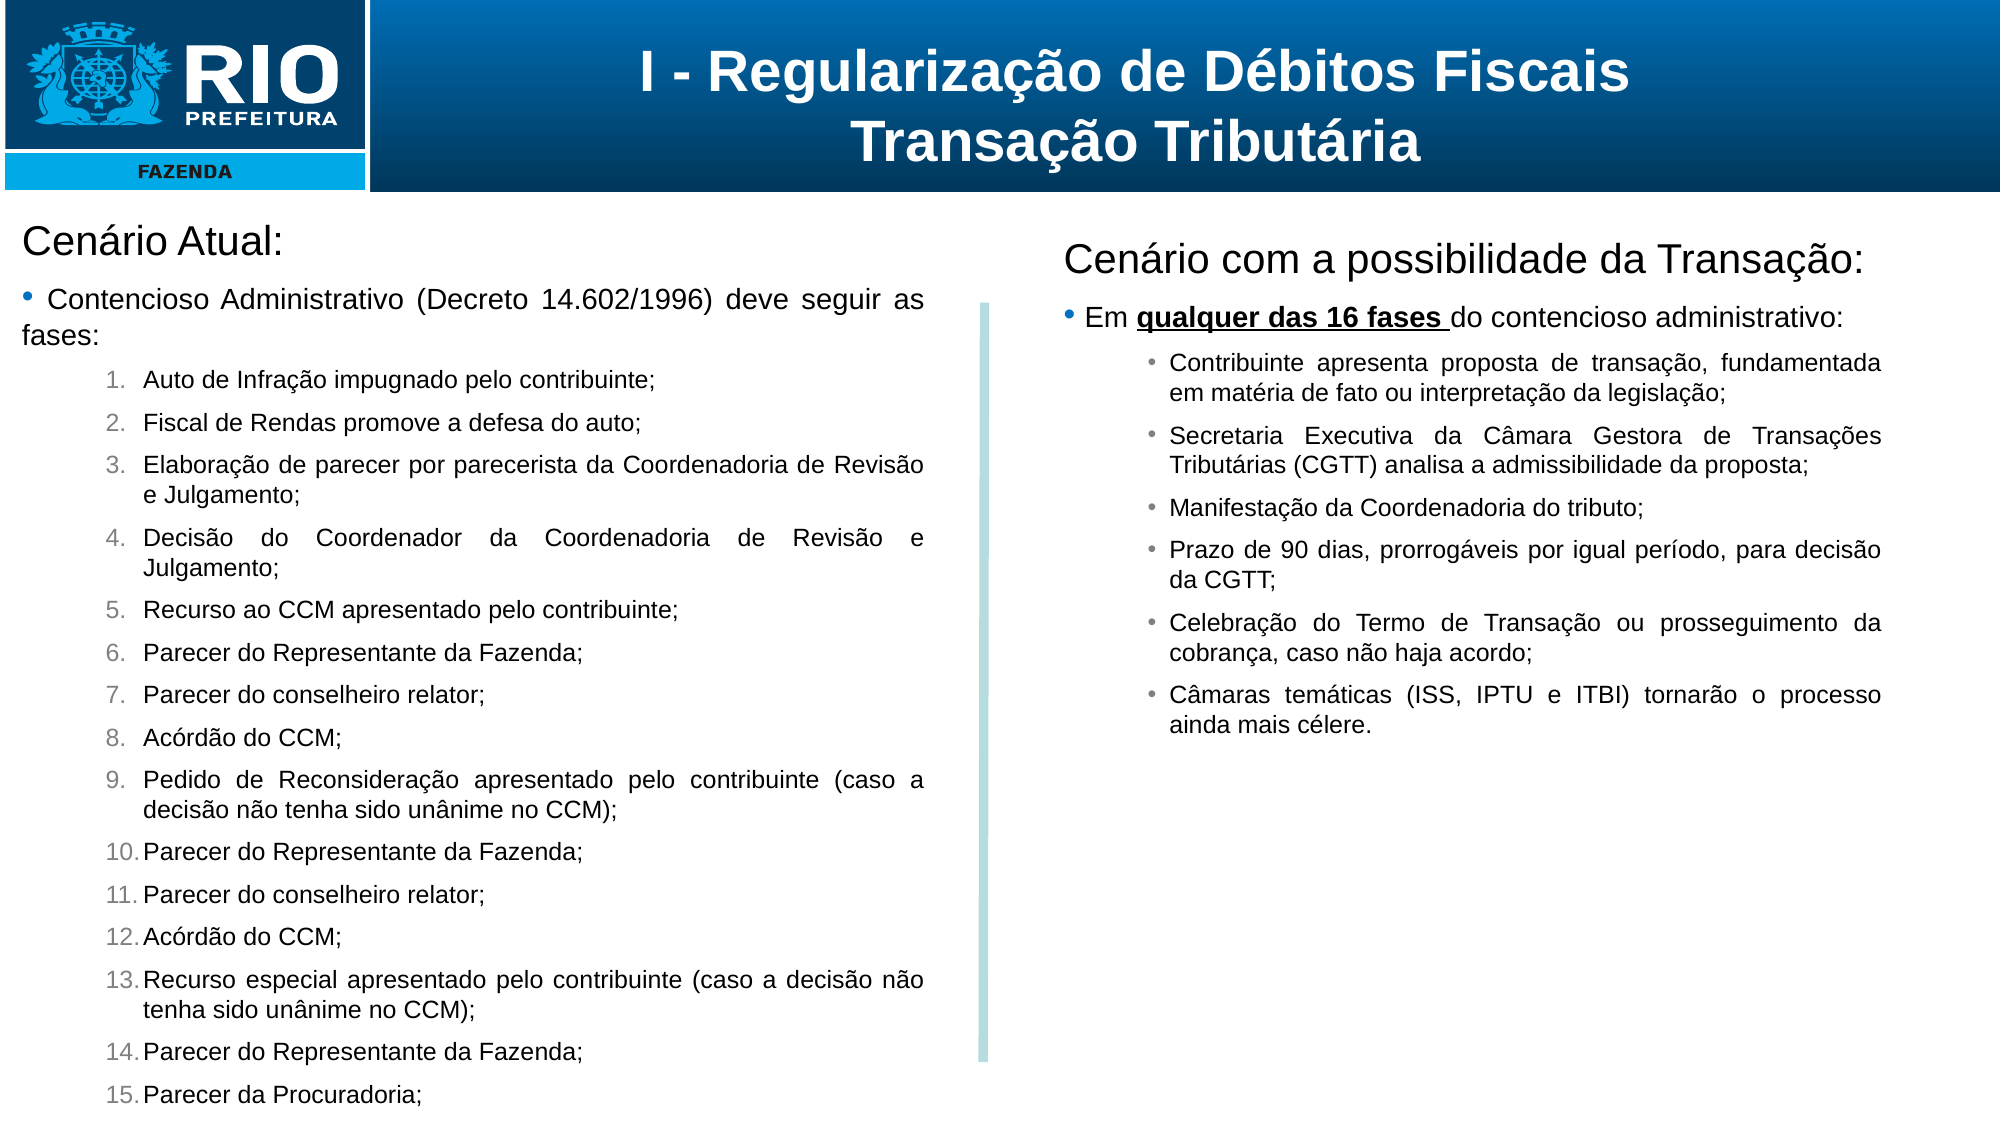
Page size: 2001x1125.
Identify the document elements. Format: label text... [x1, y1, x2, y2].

text_box Cenário com a possibilidade da Transação: Em qualquer das 16 fases do contencioso administrativo: Contribuinte apresenta proposta de transação, fundamentada em matéria de fato ou interpretação da legislação; Secretaria Executiva da Câmara Gestora de Transações Tributárias (CGTT) analisa a admissibilidade da proposta; Manifestação da Coordenadoria do tributo; Prazo de 90 dias, prorrogáveis por igual período, para decisão da CGTT; Celebração do Termo de Transação ou prosseguimento da cobrança, caso não haja acordo; Câmaras temáticas (ISS, IPTU e ITBI) tornarão o processo ainda mais célere. [1063, 231, 1884, 739]
text_box I - Regularização de Débitos Fiscais Transação Tributária [539, 33, 1733, 174]
text_box Cenário Atual: Contencioso Administrativo (Decreto 14.602/1996) deve seguir as fases: Auto de Infração impugnado pelo contribuinte; Fiscal de Rendas promove a defesa do auto; Elaboração de parecer por parecerista da Coordenadoria de Revisão e Julgamento; Decisão do Coordenador da Coordenadoria de Revisão e Julgamento; Recurso ao CCM apresentado pelo contribuinte; Parecer do Representante da Fazenda; Parecer do conselheiro relator; Acórdão do CCM; Pedido de Reconsideração apresentado pelo contribuinte (caso a decisão não tenha sido unânime no CCM); Parecer do Representante da Fazenda; Parecer do conselheiro relator; Acórdão do CCM; Recurso especial apresentado pelo contribuinte (caso a decisão não tenha sido unânime no CCM); Parecer do Representante da Fazenda; Parecer da Procuradoria; Decisão do Secretário. [21, 213, 926, 1125]
